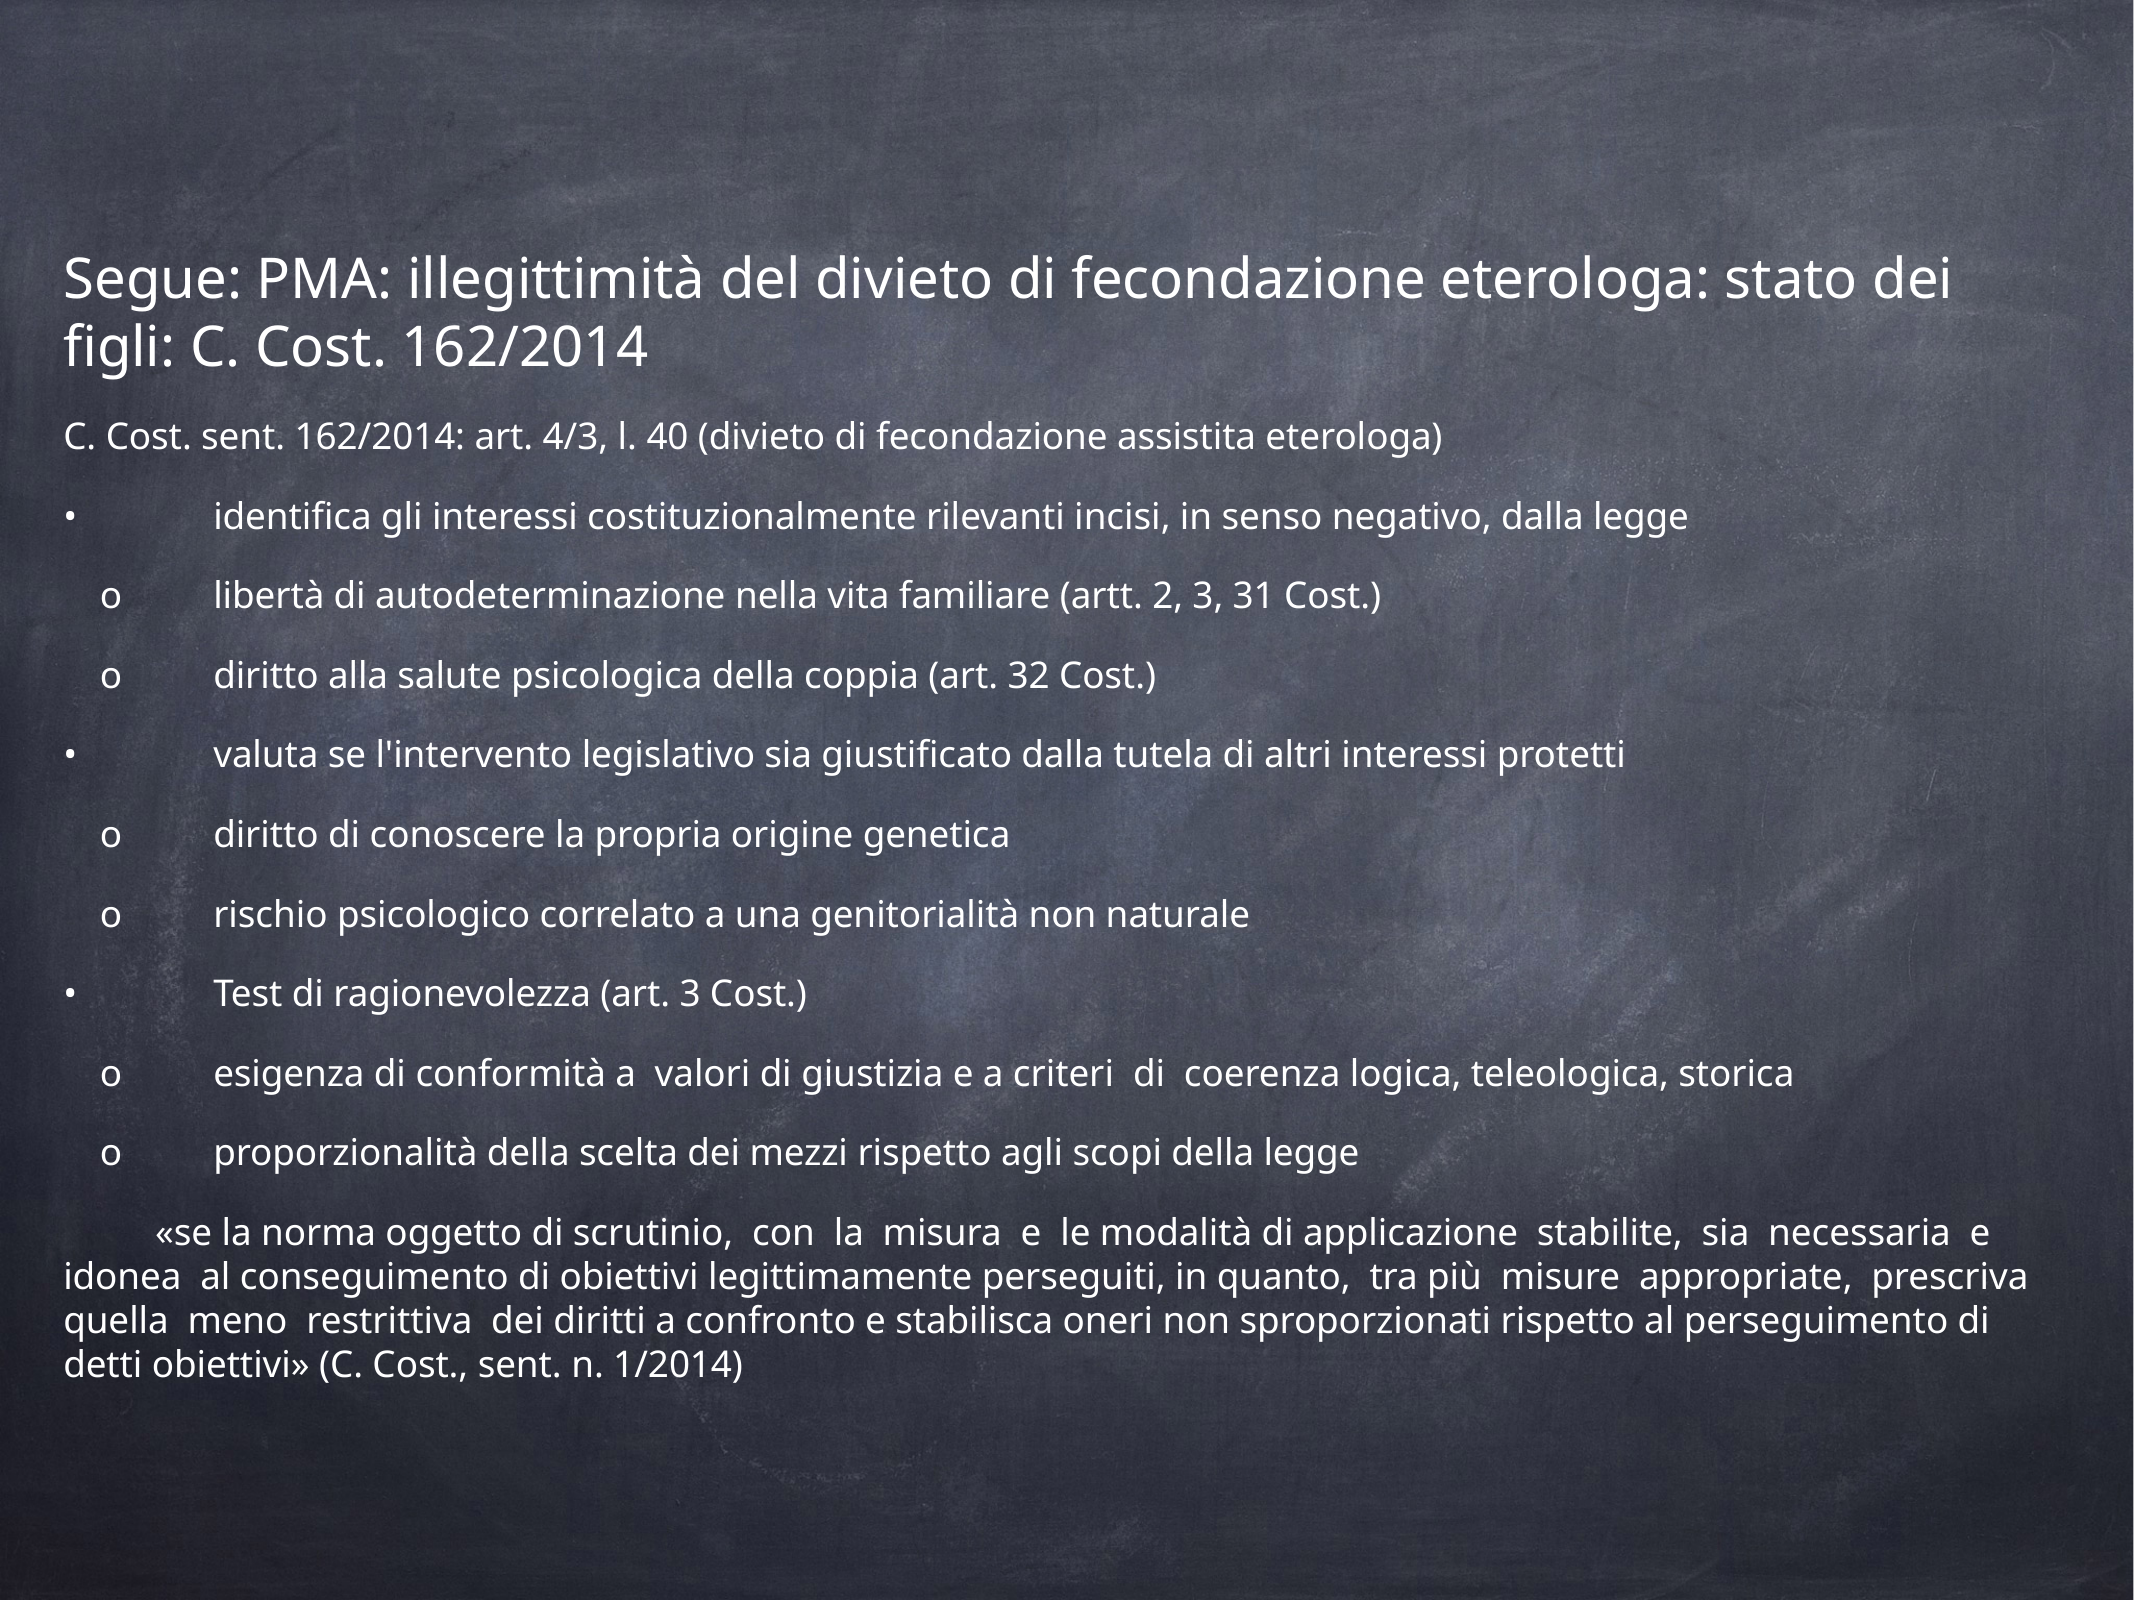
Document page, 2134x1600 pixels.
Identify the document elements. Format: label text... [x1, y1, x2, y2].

list Segue: PMA: illegittimità del divieto di fecondazione eterologa: stato dei figli: C. Cost. 162/2014 C. Cost. sent. 162/2014: art. 4/3, l. 40 (divieto di fecondazione assistita eterologa) • identifica gli interessi costituzionalmente rilevanti incisi, in senso negativo, dalla legge o libertà di autodeterminazione nella vita familiare (artt. 2, 3, 31 Cost.) o diritto alla salute psicologica della coppia (art. 32 Cost.) • valuta se l'intervento legislativo sia giustificato dalla tutela di altri interessi protetti o diritto di conoscere la propria origine genetica o rischio psicologico correlato a una genitorialità non naturale • Test di ragionevolezza (art. 3 Cost.) o esigenza di conformità a valori di giustizia e a criteri di coerenza logica, teleologica, storica o proporzionalità della scelta dei mezzi rispetto agli scopi della legge «se la norma oggetto di scrutinio, con la misura e le modalità di applicazione stabilite, sia necessaria e idonea al conseguimento di obiettivi legittimamente perseguiti, in quanto, tra più misure appropriate, prescriva quella meno restrittiva dei diritti a confronto e stabilisca oneri non sproporzionati rispetto al perseguimento di detti obiettivi» (C. Cost., sent. n. 1/2014) [62, 68, 2071, 1559]
picture [0, 0, 2134, 1600]
